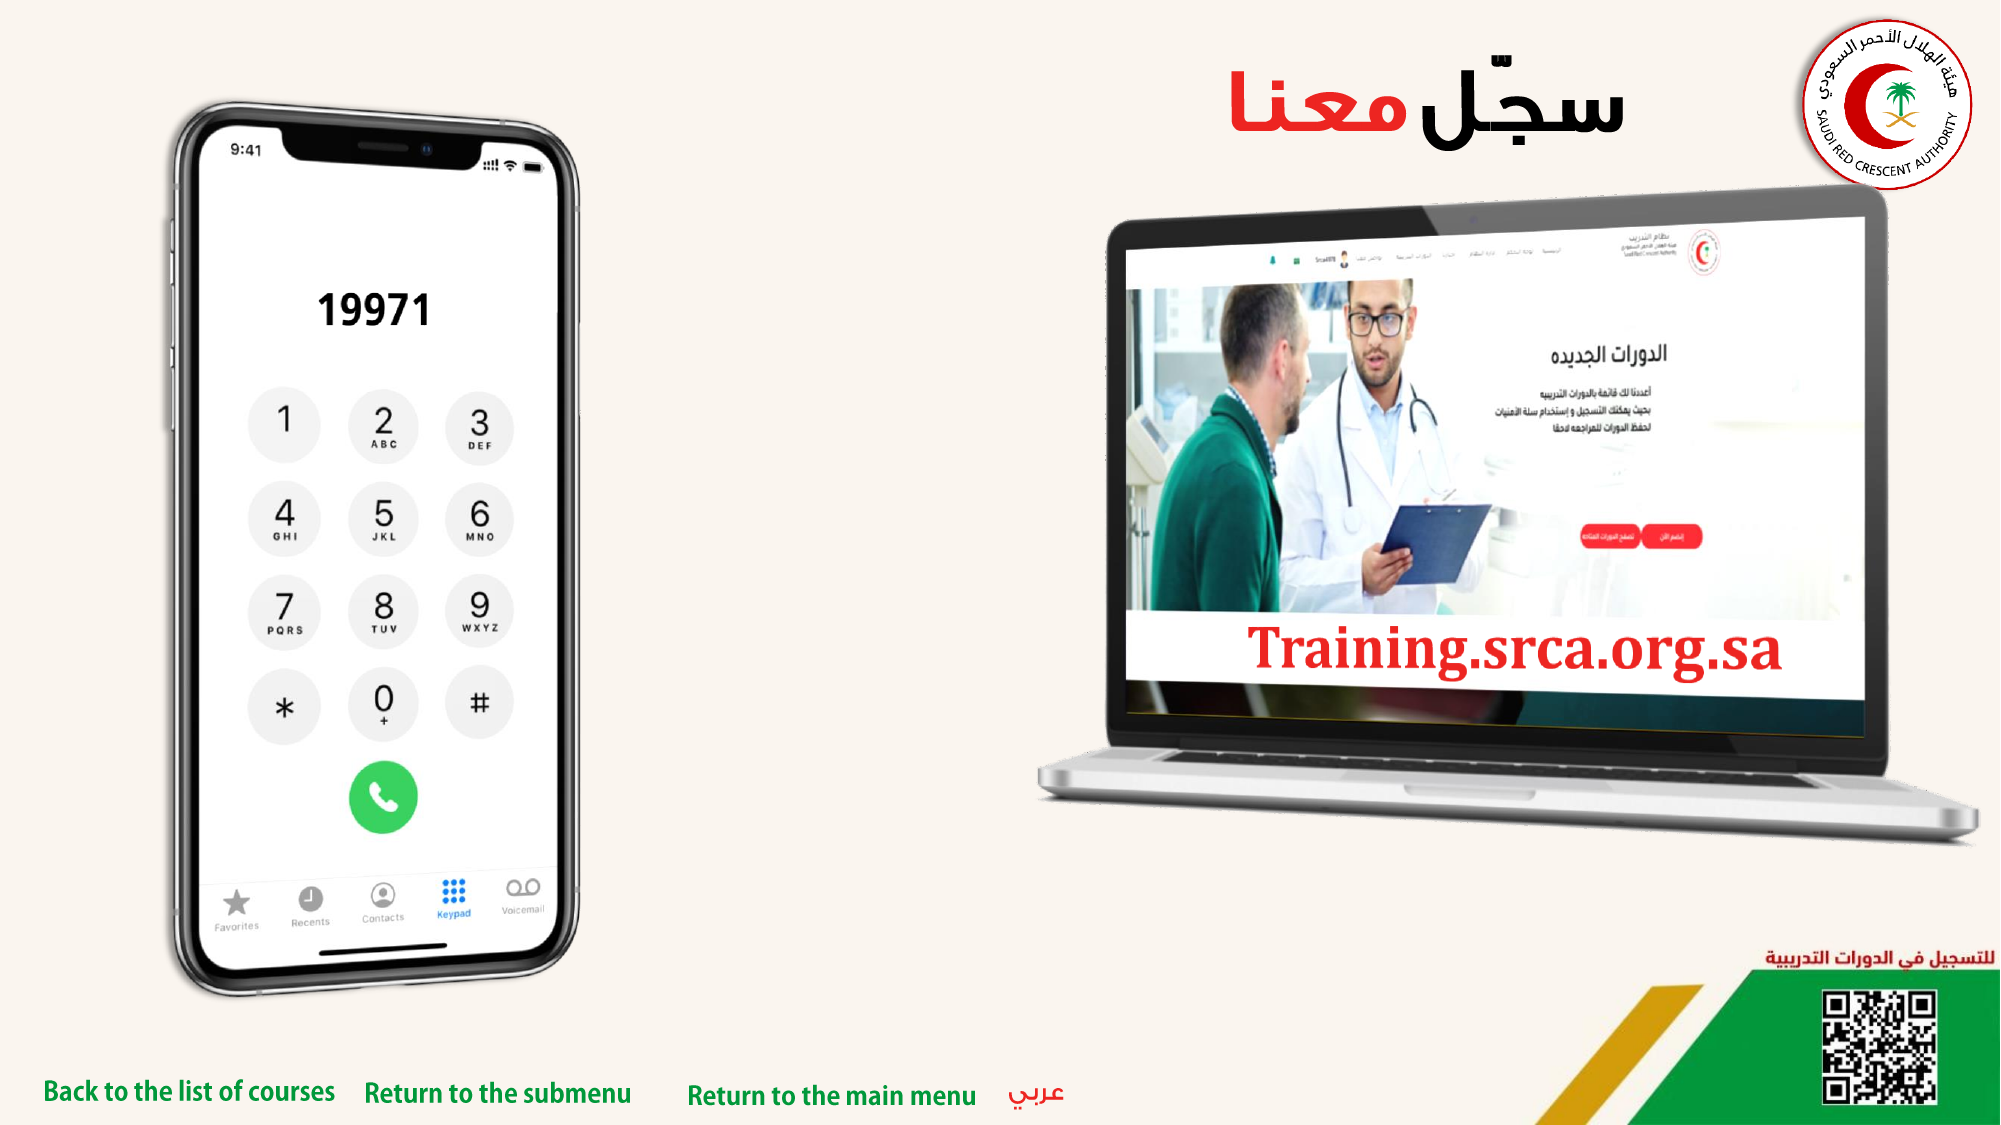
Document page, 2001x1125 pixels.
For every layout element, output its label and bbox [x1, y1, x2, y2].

text_box [1796, 12, 1978, 139]
text_box [1008, 1076, 1078, 1111]
text_box [1781, 3, 1980, 139]
text_box [51, 74, 685, 1025]
text_box [1230, 594, 1808, 696]
picture [0, 0, 2000, 1125]
text_box [1455, 46, 1677, 139]
text_box [1011, 139, 2000, 892]
text_box [43, 1075, 346, 1108]
text_box [687, 1080, 989, 1112]
text_box [364, 1078, 644, 1110]
text_box [1222, 46, 1455, 139]
text_box [297, 268, 451, 362]
